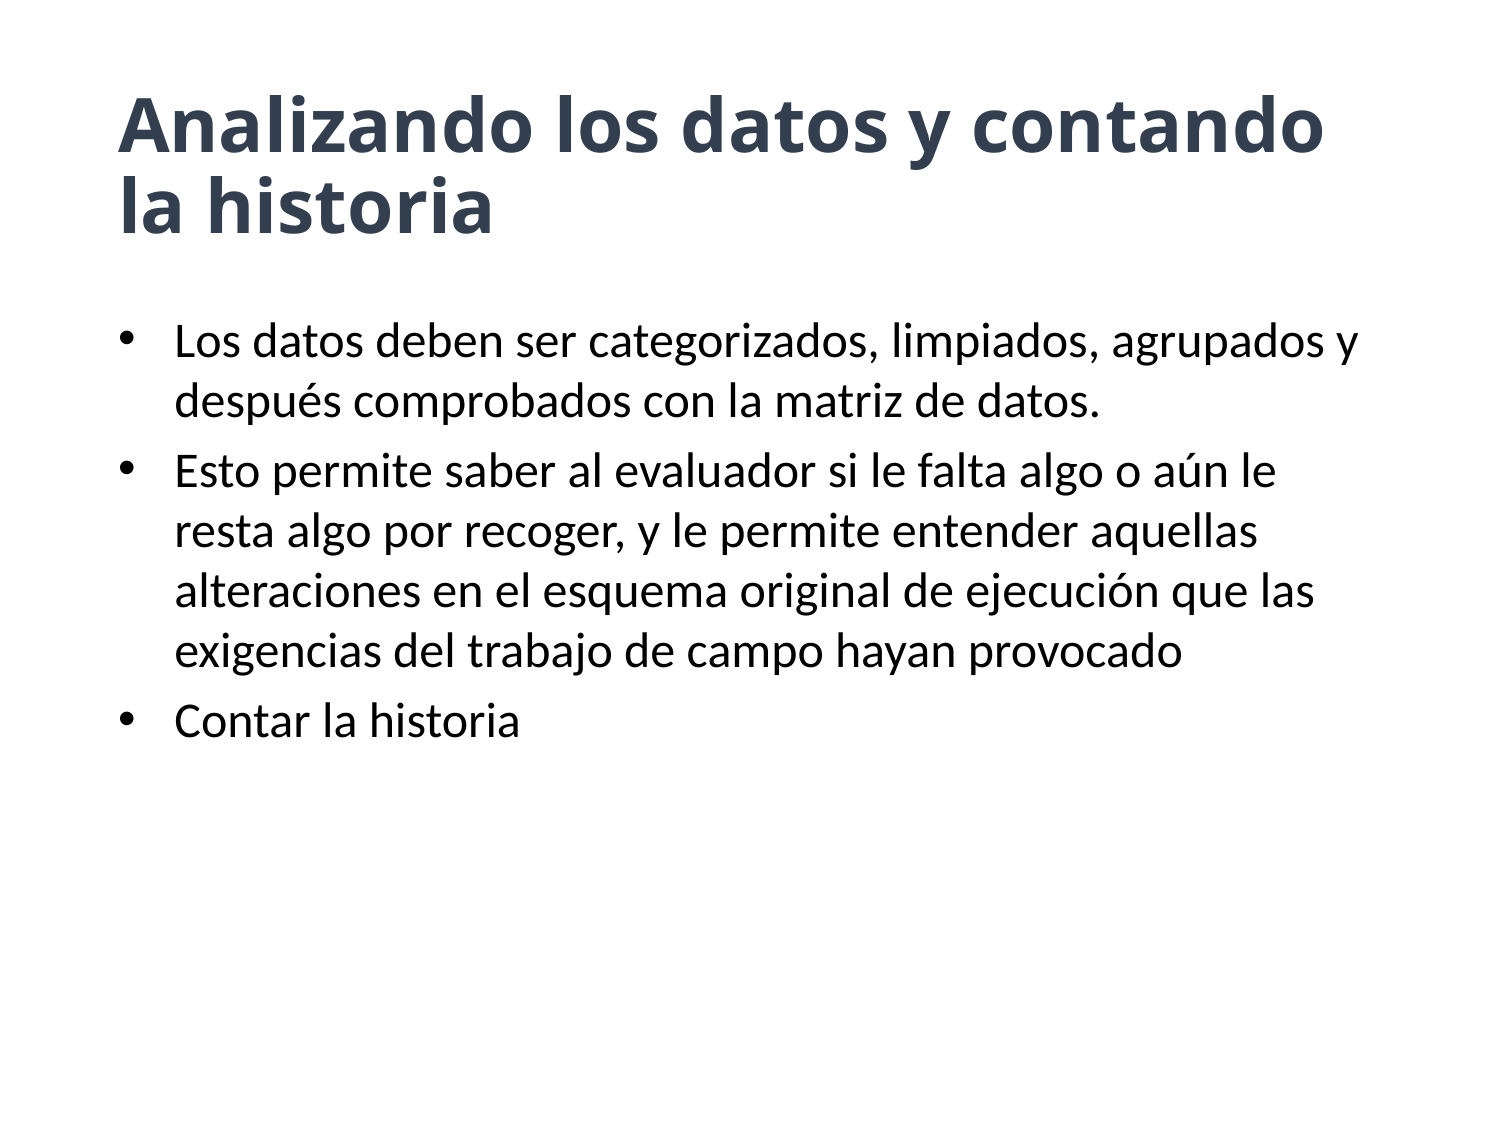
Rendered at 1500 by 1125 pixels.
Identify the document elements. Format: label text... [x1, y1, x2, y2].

title Analizando los datos y contando la historia [103, 59, 1397, 278]
list Los datos deben ser categorizados, limpiados, agrupados y después comprobados con la matriz de datos. Esto permite saber al evaluador si le falta algo o aún le resta algo por recoger, y le permite entender aquellas alteraciones en el esquema original de ejecución que las exigencias del trabajo de campo hayan provocado Contar la historia [103, 299, 1397, 1014]
